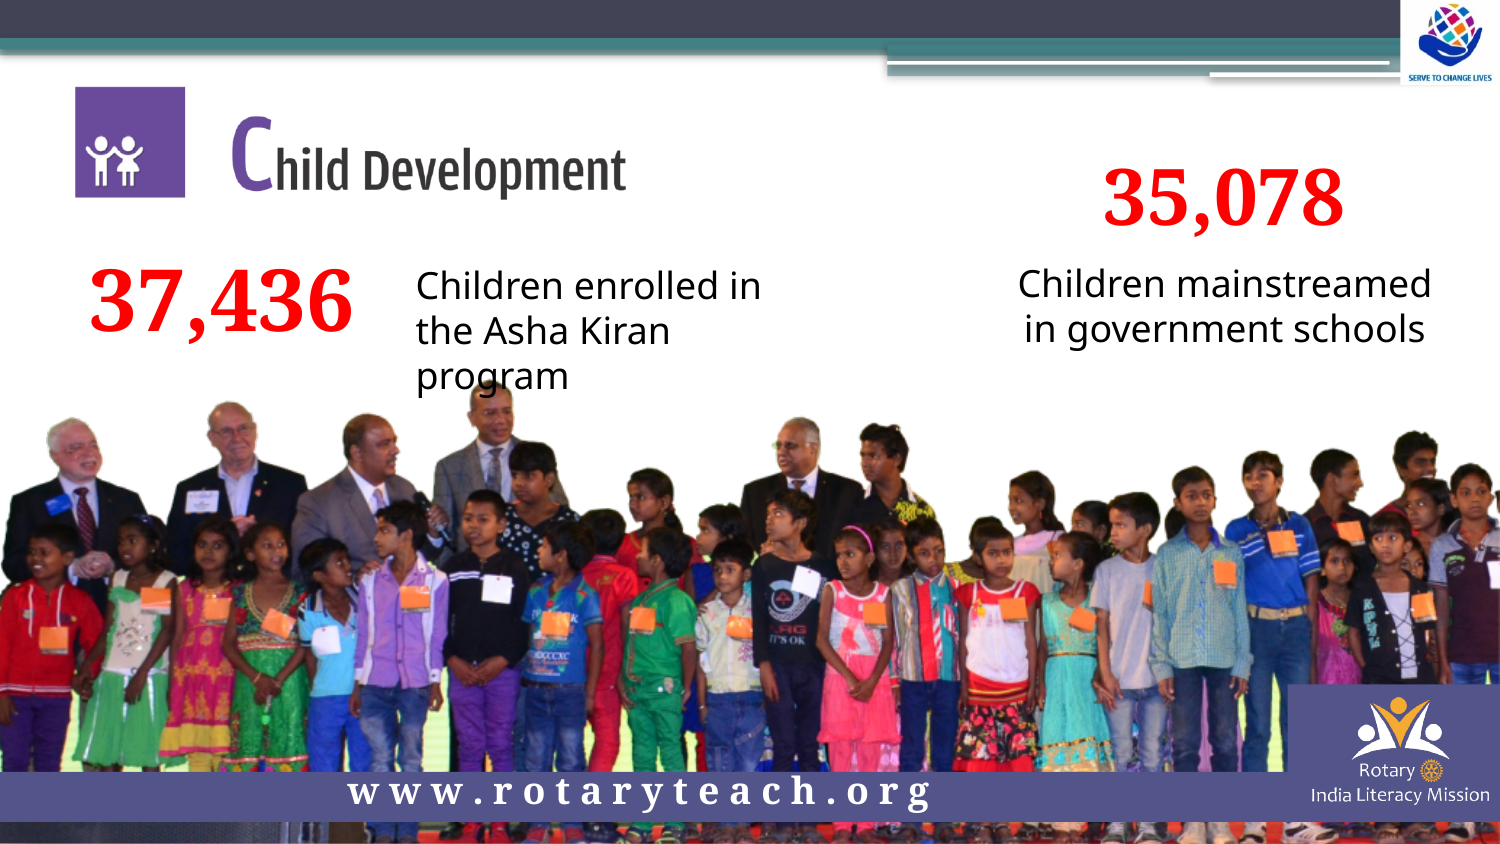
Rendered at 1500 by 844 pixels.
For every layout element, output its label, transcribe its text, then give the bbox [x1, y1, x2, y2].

picture [1400, 0, 1500, 85]
text_box Children enrolled in the Asha Kiran program [401, 255, 826, 352]
picture [74, 77, 627, 207]
picture [0, 355, 1500, 844]
text_box Children mainstreamed in government schools [987, 252, 1463, 352]
text_box 37,436 [75, 238, 404, 352]
text_box 35,078 [1089, 140, 1361, 249]
